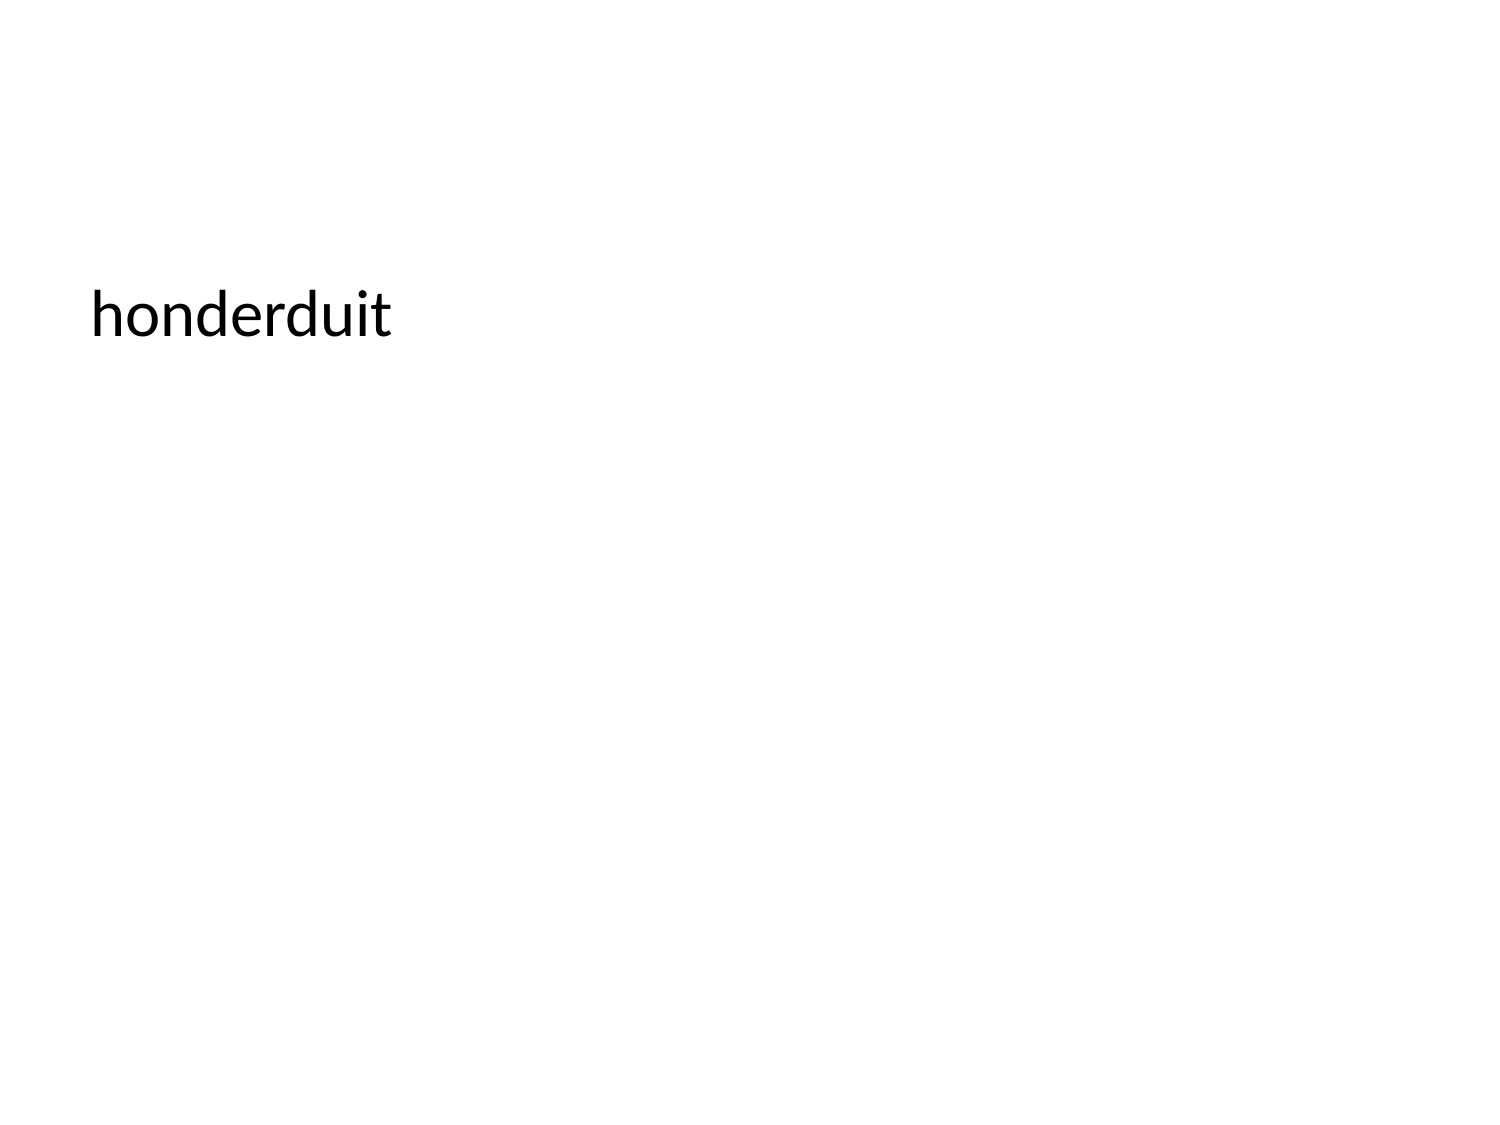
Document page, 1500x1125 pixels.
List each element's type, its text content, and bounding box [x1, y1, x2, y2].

list honderduit [74, 262, 1426, 1006]
